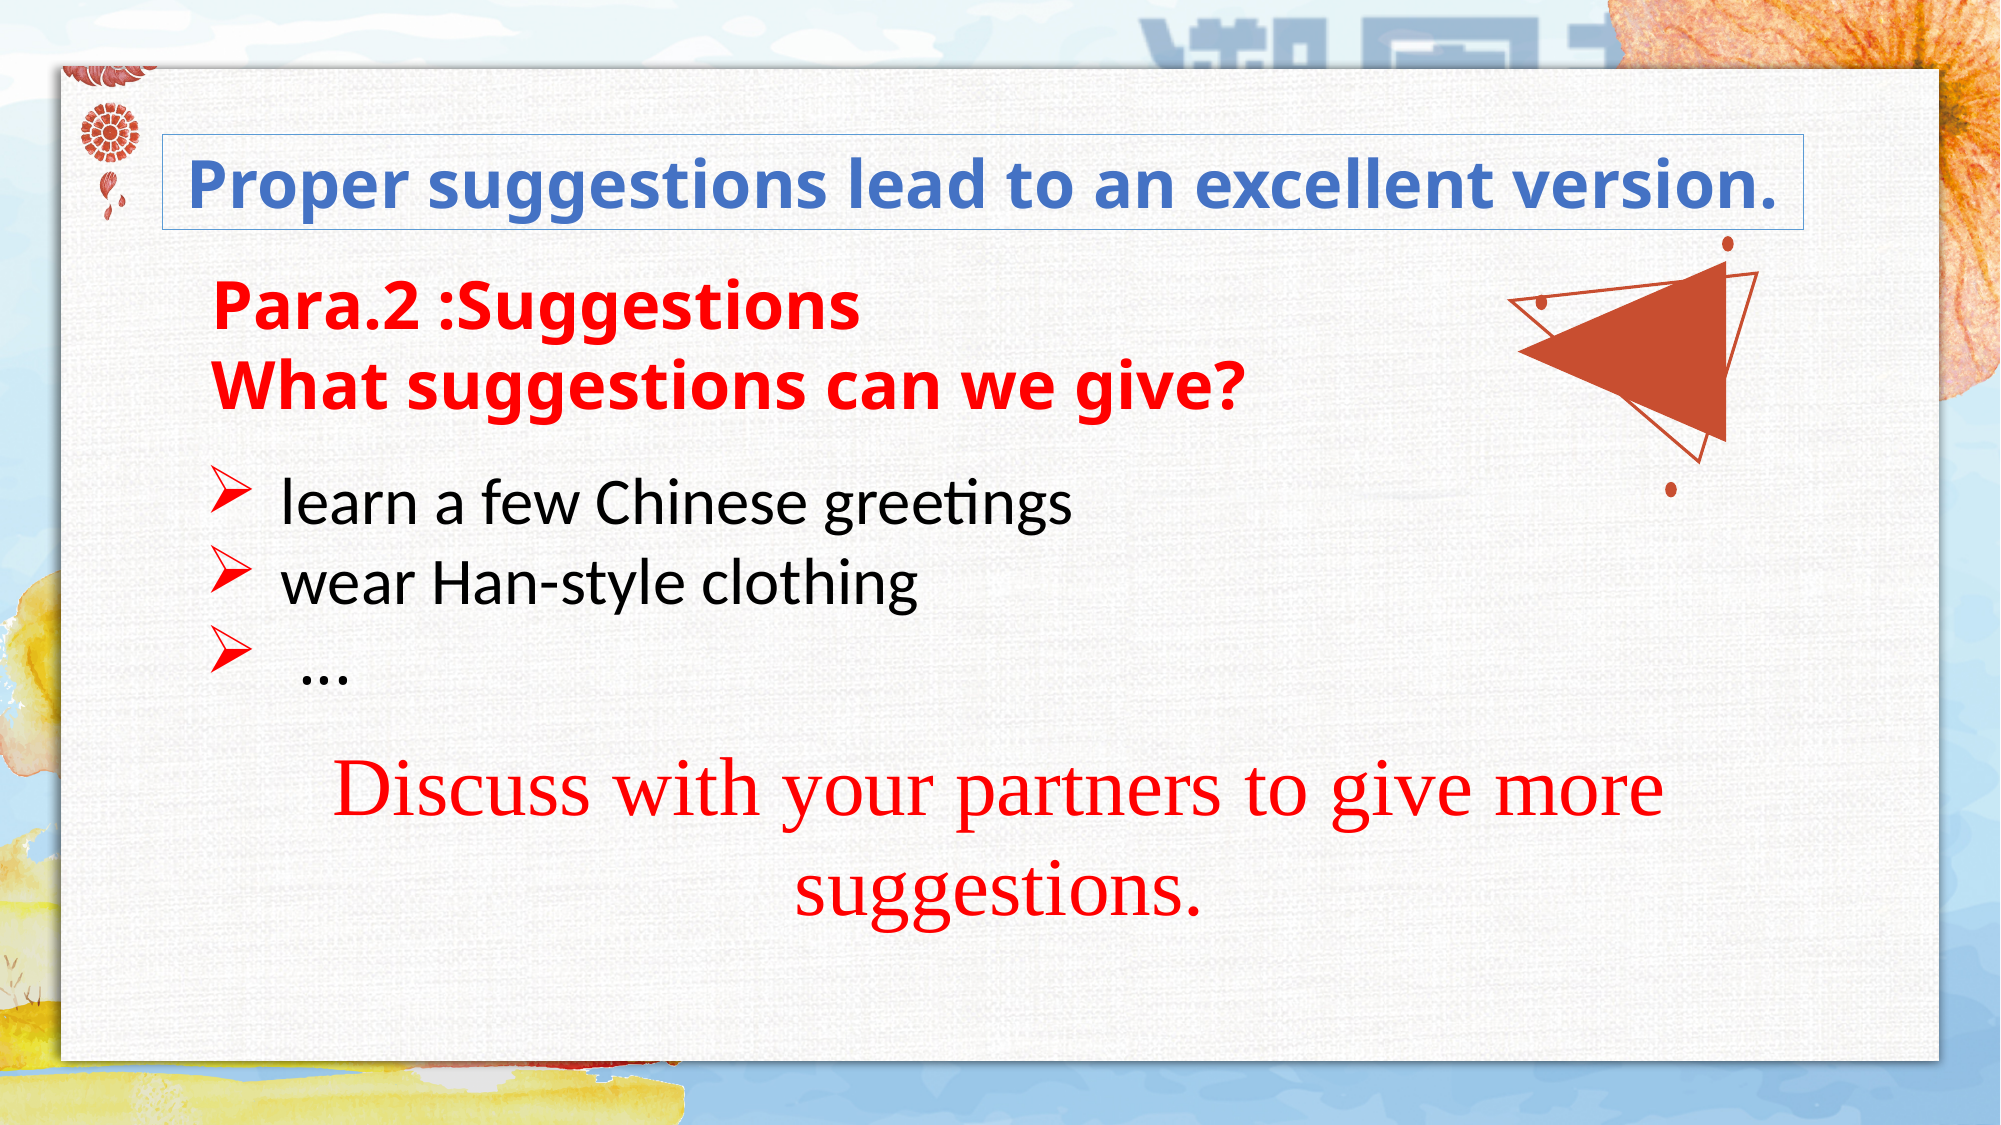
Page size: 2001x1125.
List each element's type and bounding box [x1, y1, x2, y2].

text_box [1534, 202, 1734, 498]
picture [0, 0, 2001, 1125]
text_box [61, 69, 1939, 1061]
